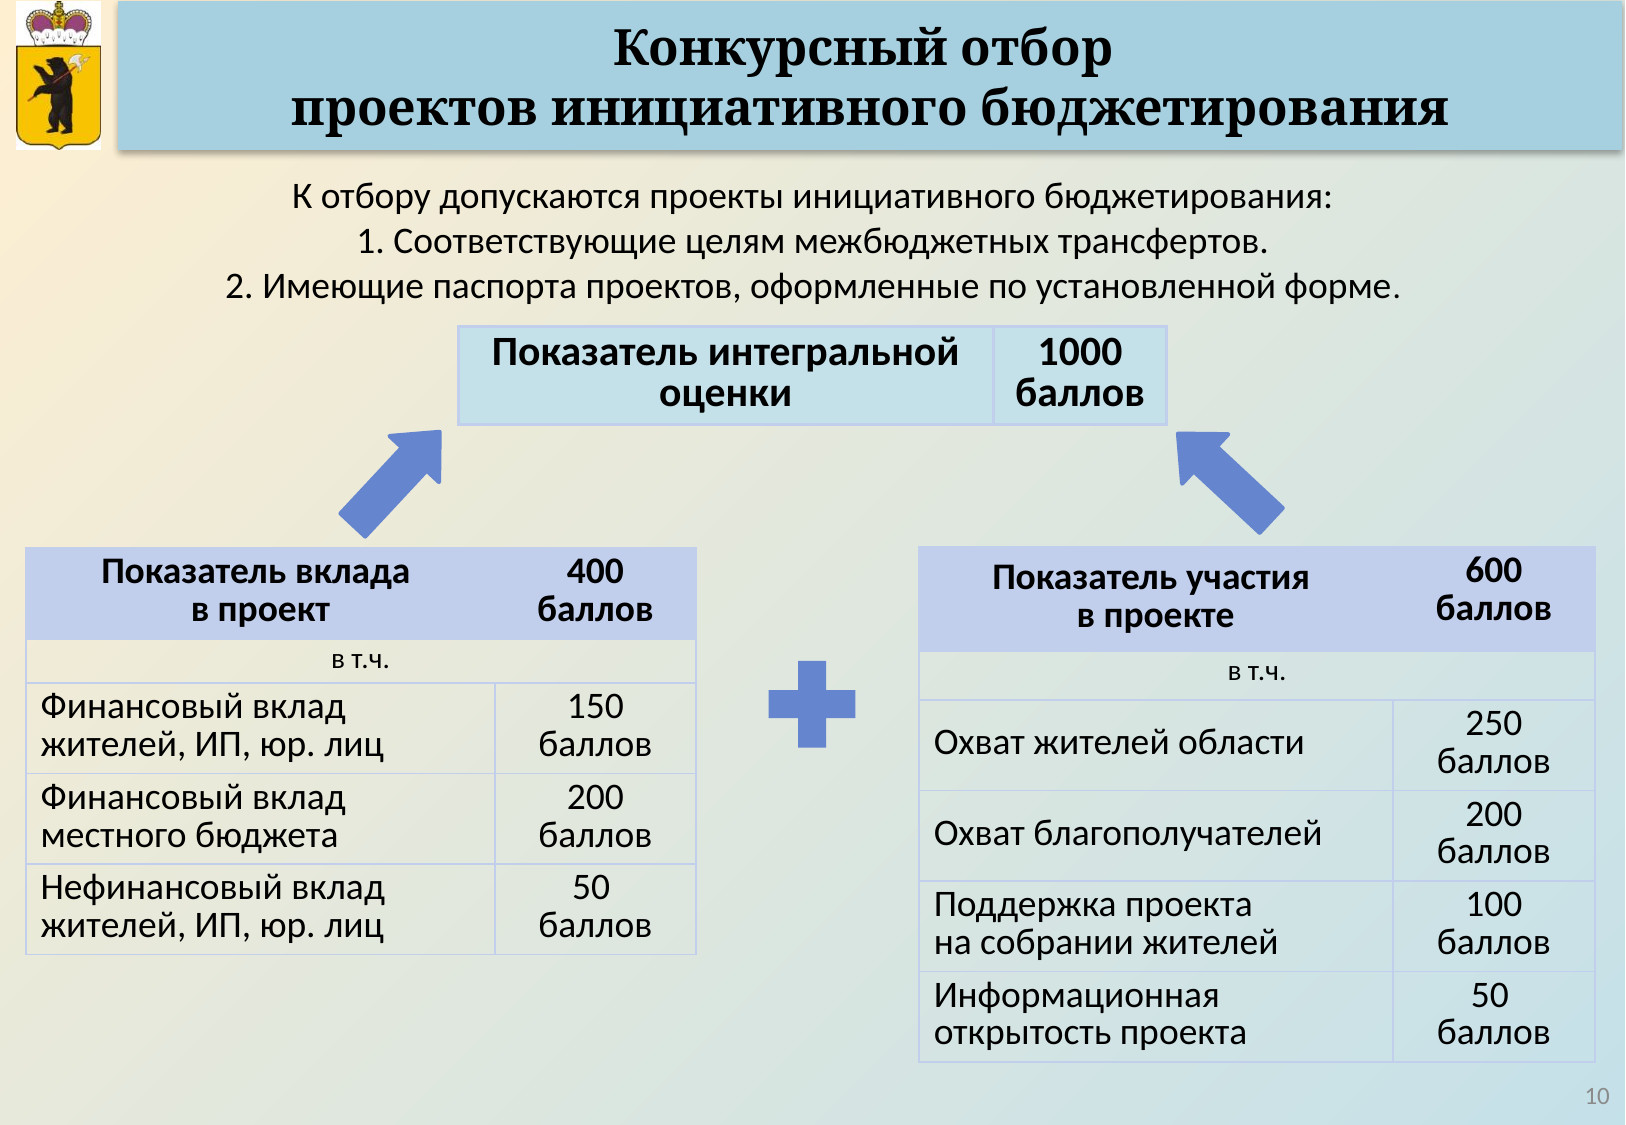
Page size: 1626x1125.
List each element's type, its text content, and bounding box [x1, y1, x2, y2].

table_cell в т.ч. [920, 652, 1594, 699]
table_cell 250 баллов [1394, 701, 1594, 790]
table_cell 50 баллов [496, 865, 695, 954]
table_cell 100 баллов [1394, 882, 1594, 971]
table_header Показатель вклада в проект [27, 549, 494, 638]
table_cell Финансовый вклад жителей, ИП, юр. лиц [27, 684, 494, 773]
text_box [1175, 431, 1285, 535]
table_header Показатель участия в проекте [920, 548, 1392, 650]
table_cell 200 баллов [496, 774, 695, 863]
picture [15, 1, 101, 150]
text_box [338, 429, 442, 539]
table_cell Информационная открытость проекта [920, 972, 1392, 1061]
table_header 600 баллов [1394, 548, 1594, 650]
table_header 1000 баллов [995, 328, 1165, 423]
table_cell Нефинансовый вклад жителей, ИП, юр. лиц [27, 865, 494, 954]
table_header Показатель интегральной оценки [460, 328, 992, 423]
text_box К отбору допускаются проекты инициативного бюджетирования: 1. Соответствующие целям межбюджетных трансфертов. 2. Имеющие паспорта проектов, оформленные по установленной форме. [2, 163, 1624, 314]
table_cell Поддержка проекта на собрании жителей [920, 882, 1392, 971]
slide_number 10 [1559, 1065, 1625, 1125]
table_cell 150 баллов [496, 684, 695, 773]
table_cell 200 баллов [1394, 791, 1594, 880]
table_cell в т.ч. [27, 640, 695, 682]
table_cell Охват жителей области [920, 701, 1392, 790]
table_cell 50 баллов [1394, 972, 1594, 1061]
table_cell Охват благополучателей [920, 791, 1392, 880]
text_box [767, 659, 858, 750]
text_box Конкурсный отбор проектов инициативного бюджетирования [118, 1, 1622, 150]
table_cell Финансовый вклад местного бюджета [27, 774, 494, 863]
table_header 400 баллов [496, 549, 695, 638]
